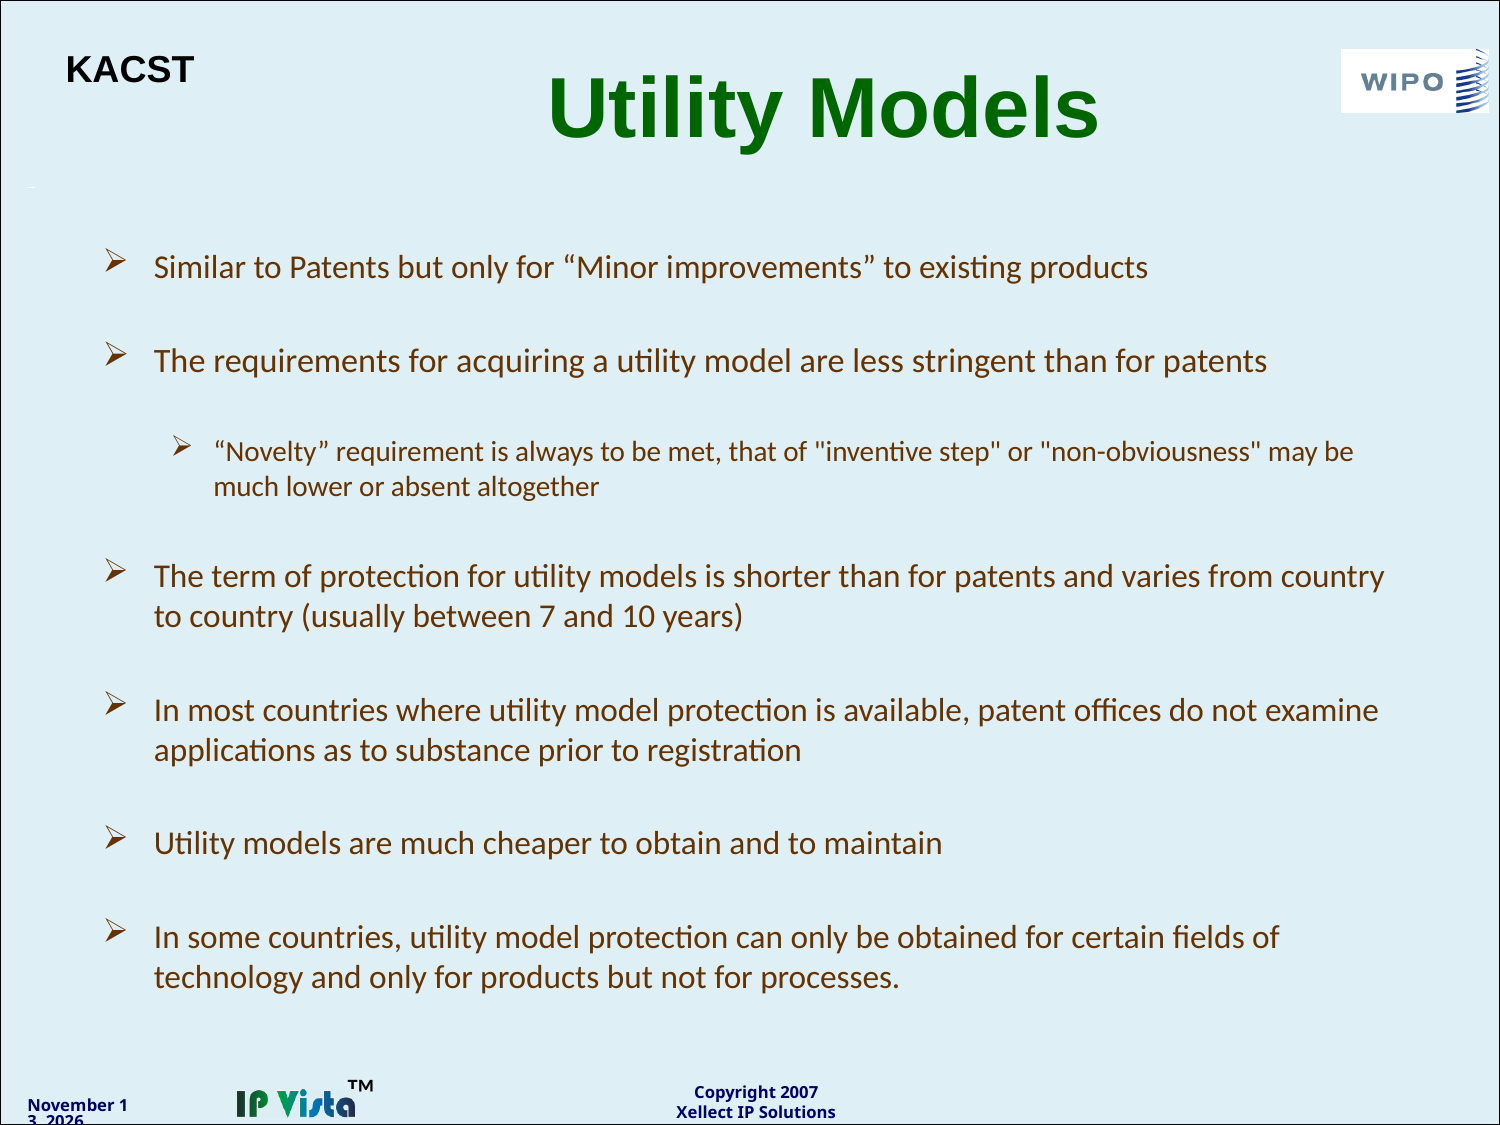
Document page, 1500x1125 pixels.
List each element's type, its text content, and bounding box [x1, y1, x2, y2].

picture [237, 1089, 355, 1118]
title Utility Models [324, 45, 1325, 163]
picture [1341, 49, 1489, 113]
list Similar to Patents but only for “Minor improvements” to existing products The requirements for acquiring a utility model are less stringent than for patents “Novelty” requirement is always to be met, that of "inventive step" or "non-obviousness" may be much lower or absent altogether The term of protection for utility models is shorter than for patents and varies from country to country (usually between 7 and 10 years) In most countries where utility model protection is available, patent offices do not examine applications as to substance prior to registration Utility models are much cheaper to obtain and to maintain In some countries, utility model protection can only be obtained for certain fields of technology and only for products but not for processes. [87, 237, 1425, 1005]
text_box KACST [50, 37, 210, 98]
